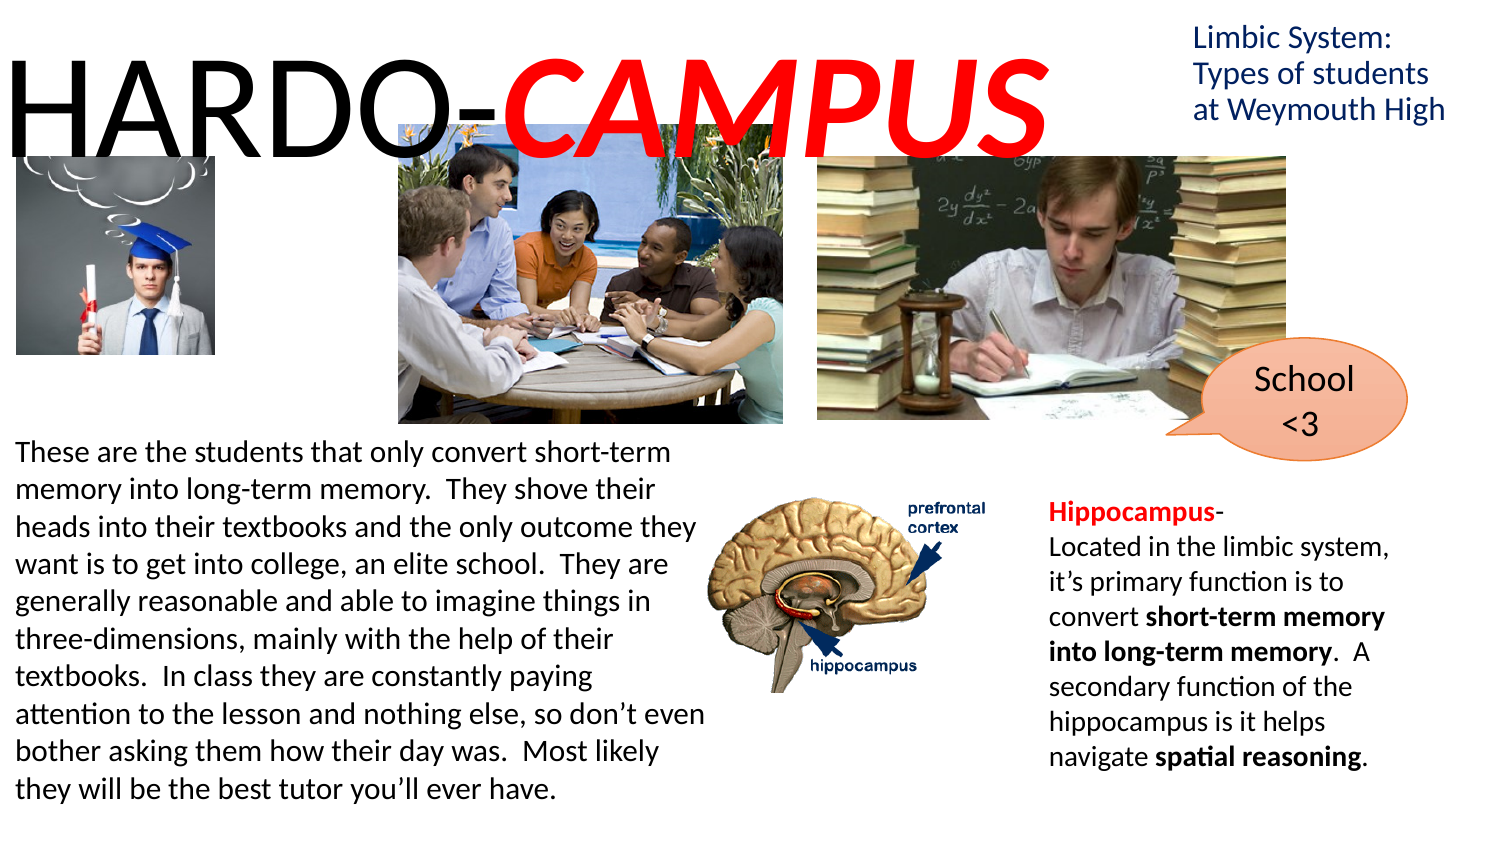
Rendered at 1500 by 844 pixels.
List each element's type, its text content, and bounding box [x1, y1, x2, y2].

picture [16, 156, 215, 356]
picture [398, 124, 783, 424]
text_box School <3 [1165, 337, 1408, 461]
picture [706, 494, 988, 694]
title Limbic System: Types of students at Weymouth High [1393, 0, 1475, 148]
text_box HARDO-CAMPUS [0, 0, 1393, 148]
picture [816, 156, 1287, 420]
text_box Hippocampus- Located in the limbic system, it’s primary function is to convert short-term memory into long-term memory. A secondary function of the hippocampus is it helps navigate spatial reasoning. [1033, 484, 1445, 735]
text_box These are the students that only convert short-term memory into long-term memory. They shove their heads into their textbooks and the only outcome they want is to get into college, an elite school. They are generally reasonable and able to imagine things in three-dimensions, mainly with the help of their textbooks. In class they are constantly paying attention to the lesson and nothing else, so don’t even bother asking them how their day was. Most likely they will be the best tutor you’ll ever have. [0, 423, 722, 844]
